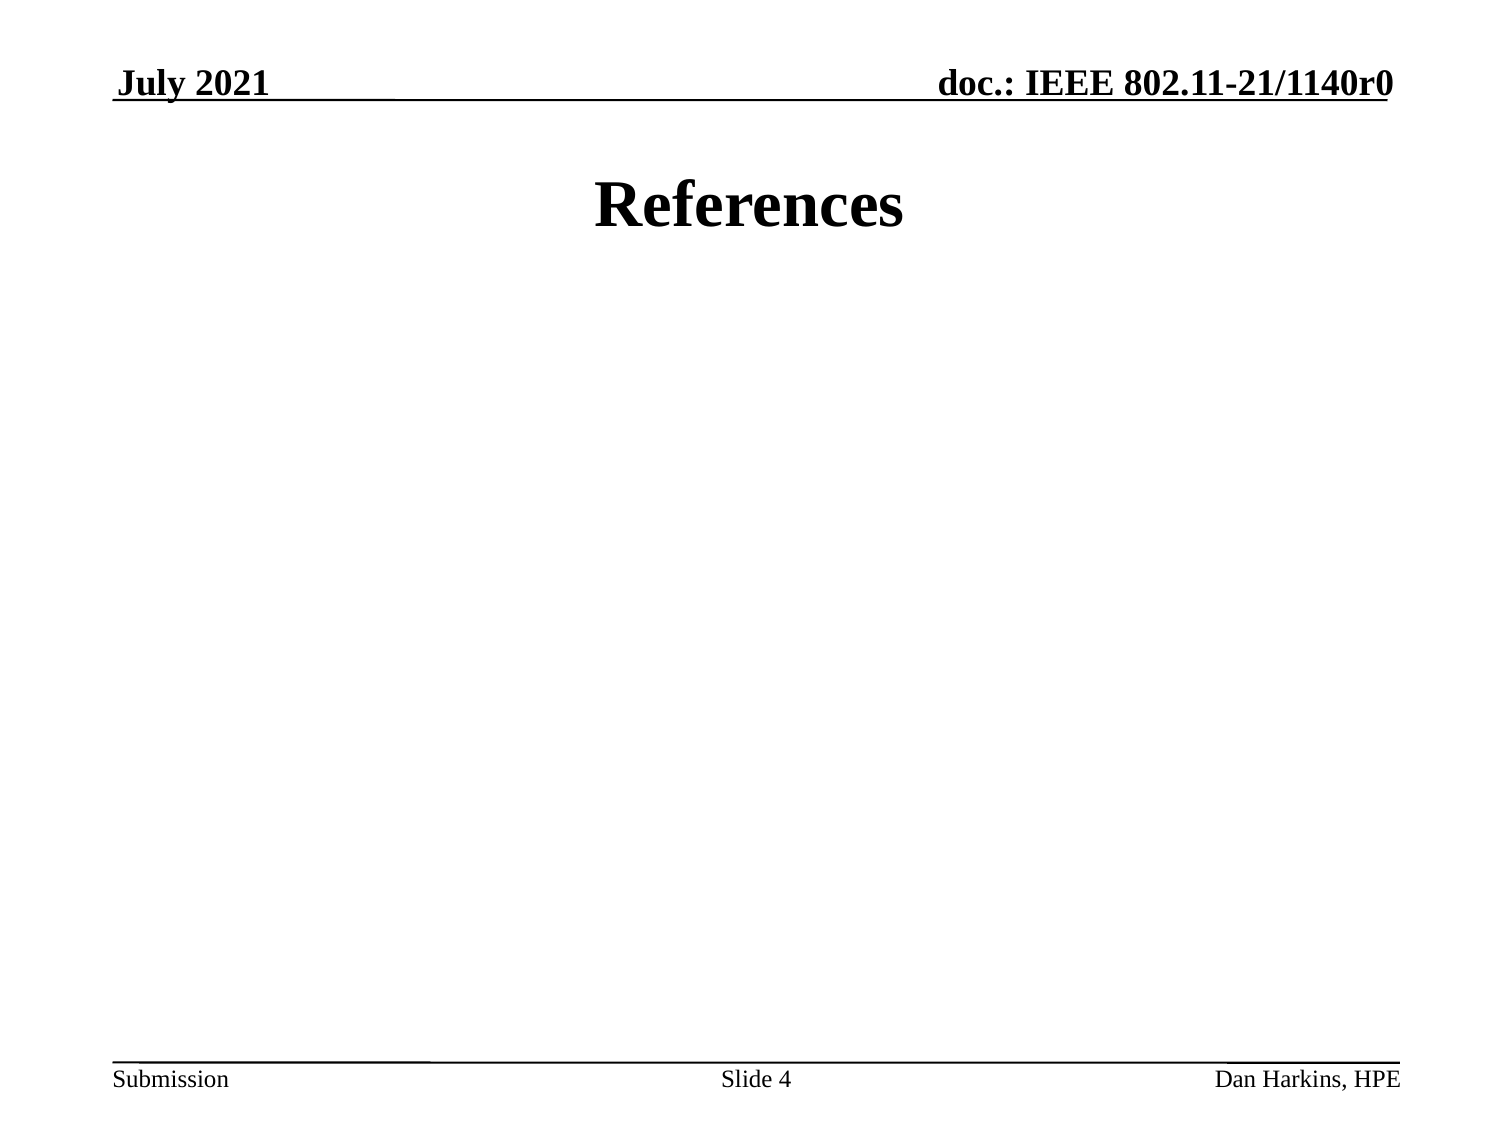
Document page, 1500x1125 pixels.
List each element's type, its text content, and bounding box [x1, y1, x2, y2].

slide_number Slide 4 [712, 1061, 800, 1123]
footer Dan Harkins, HPE [1019, 1061, 1402, 1093]
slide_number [116, 58, 507, 104]
title References [112, 112, 1388, 288]
